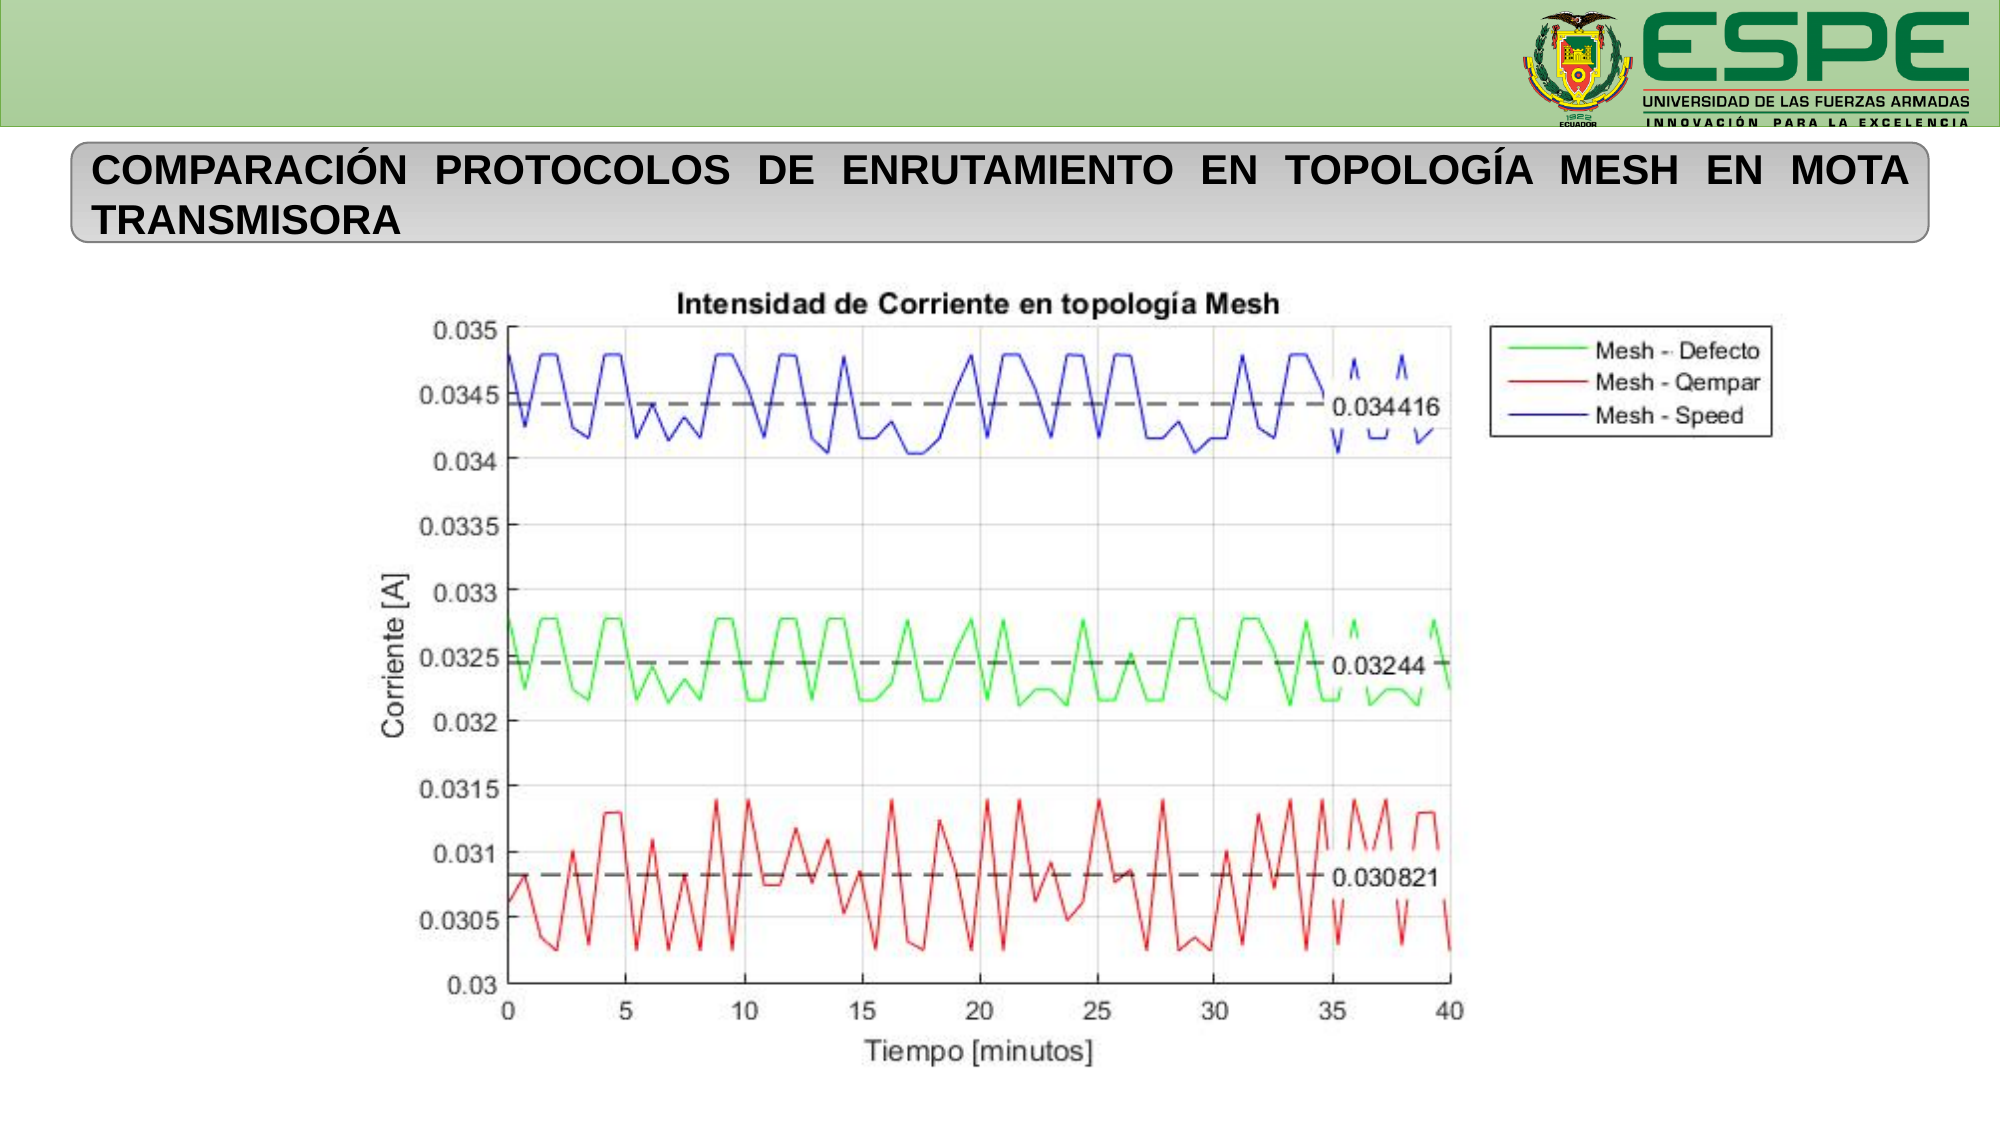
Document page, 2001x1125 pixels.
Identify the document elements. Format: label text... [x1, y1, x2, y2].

text_box COMPARACIÓN PROTOCOLOS DE ENRUTAMIENTO EN TOPOLOGÍA MESH EN MOTA TRANSMISORA [70, 141, 1930, 244]
picture [354, 273, 1819, 1075]
text_box [0, 0, 2000, 127]
picture [1523, 11, 1969, 127]
